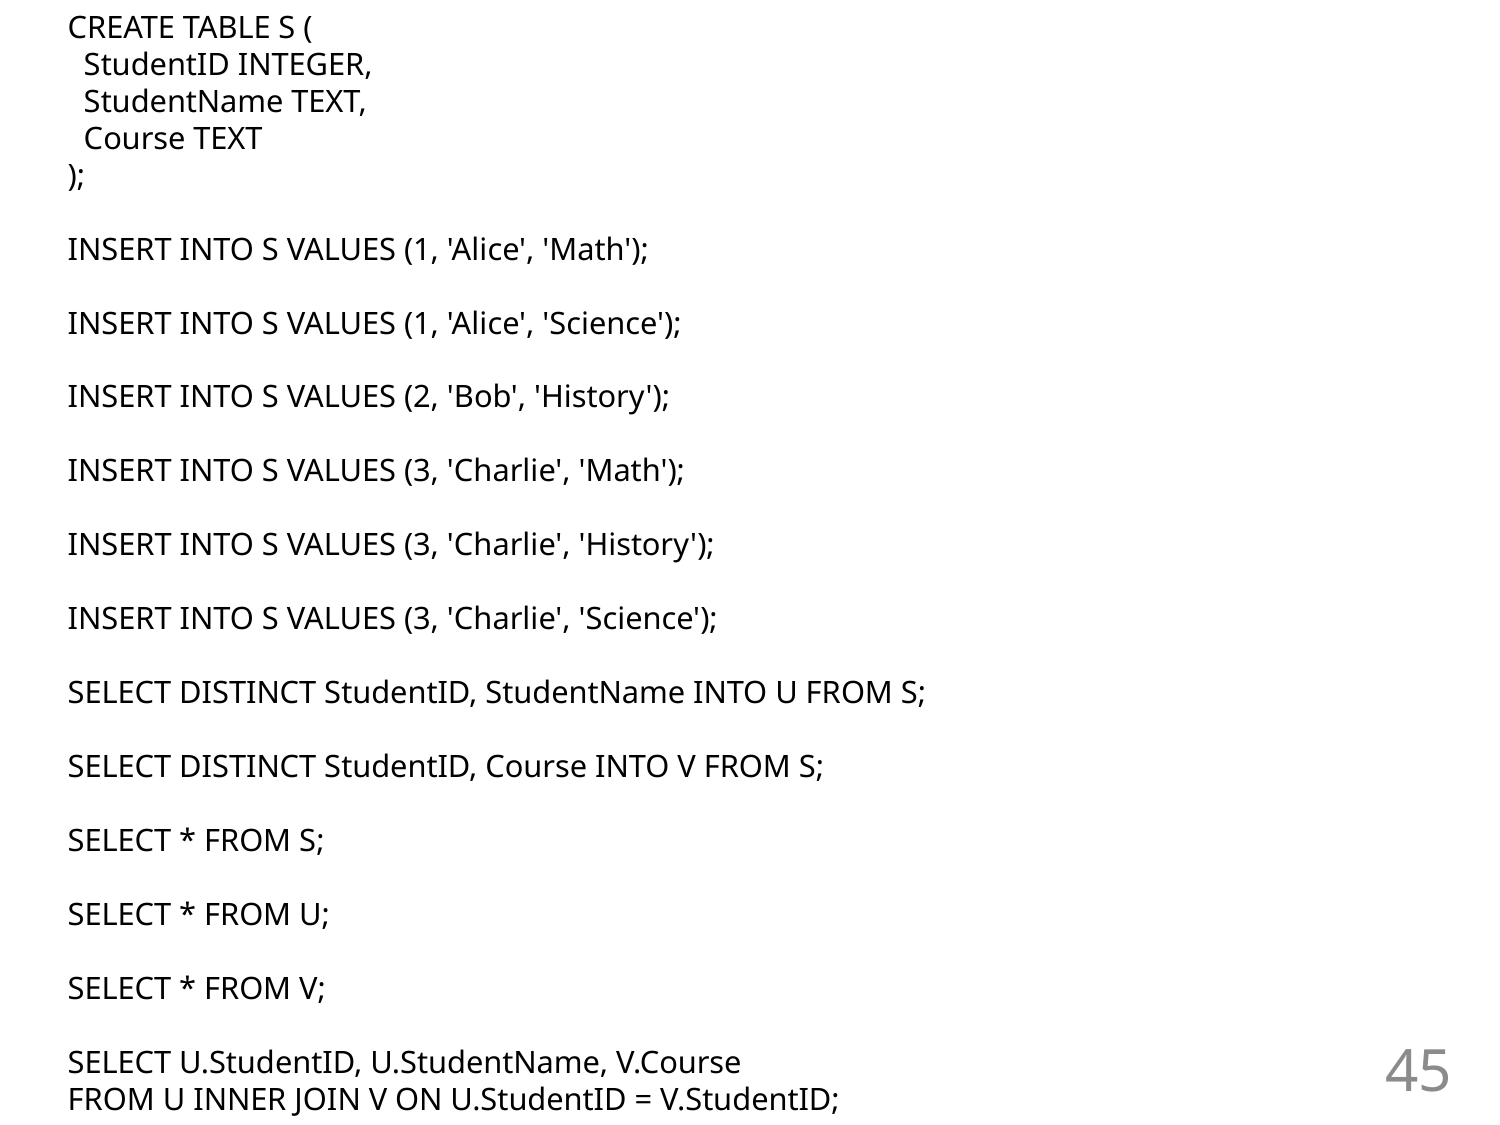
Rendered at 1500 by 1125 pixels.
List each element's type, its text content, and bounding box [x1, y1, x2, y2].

slide_number 45 [1129, 1042, 1467, 1103]
list CREATE TABLE S ( StudentID INTEGER, StudentName TEXT, Course TEXT ); INSERT INTO S VALUES (1, 'Alice', 'Math'); INSERT INTO S VALUES (1, 'Alice', 'Science'); INSERT INTO S VALUES (2, 'Bob', 'History'); INSERT INTO S VALUES (3, 'Charlie', 'Math'); INSERT INTO S VALUES (3, 'Charlie', 'History'); INSERT INTO S VALUES (3, 'Charlie', 'Science'); SELECT DISTINCT StudentID, StudentName INTO U FROM S; SELECT DISTINCT StudentID, Course INTO V FROM S; SELECT * FROM S; SELECT * FROM U; SELECT * FROM V; SELECT U.StudentID, U.StudentName, V.Course FROM U INNER JOIN V ON U.StudentID = V.StudentID; [52, 0, 1441, 1125]
